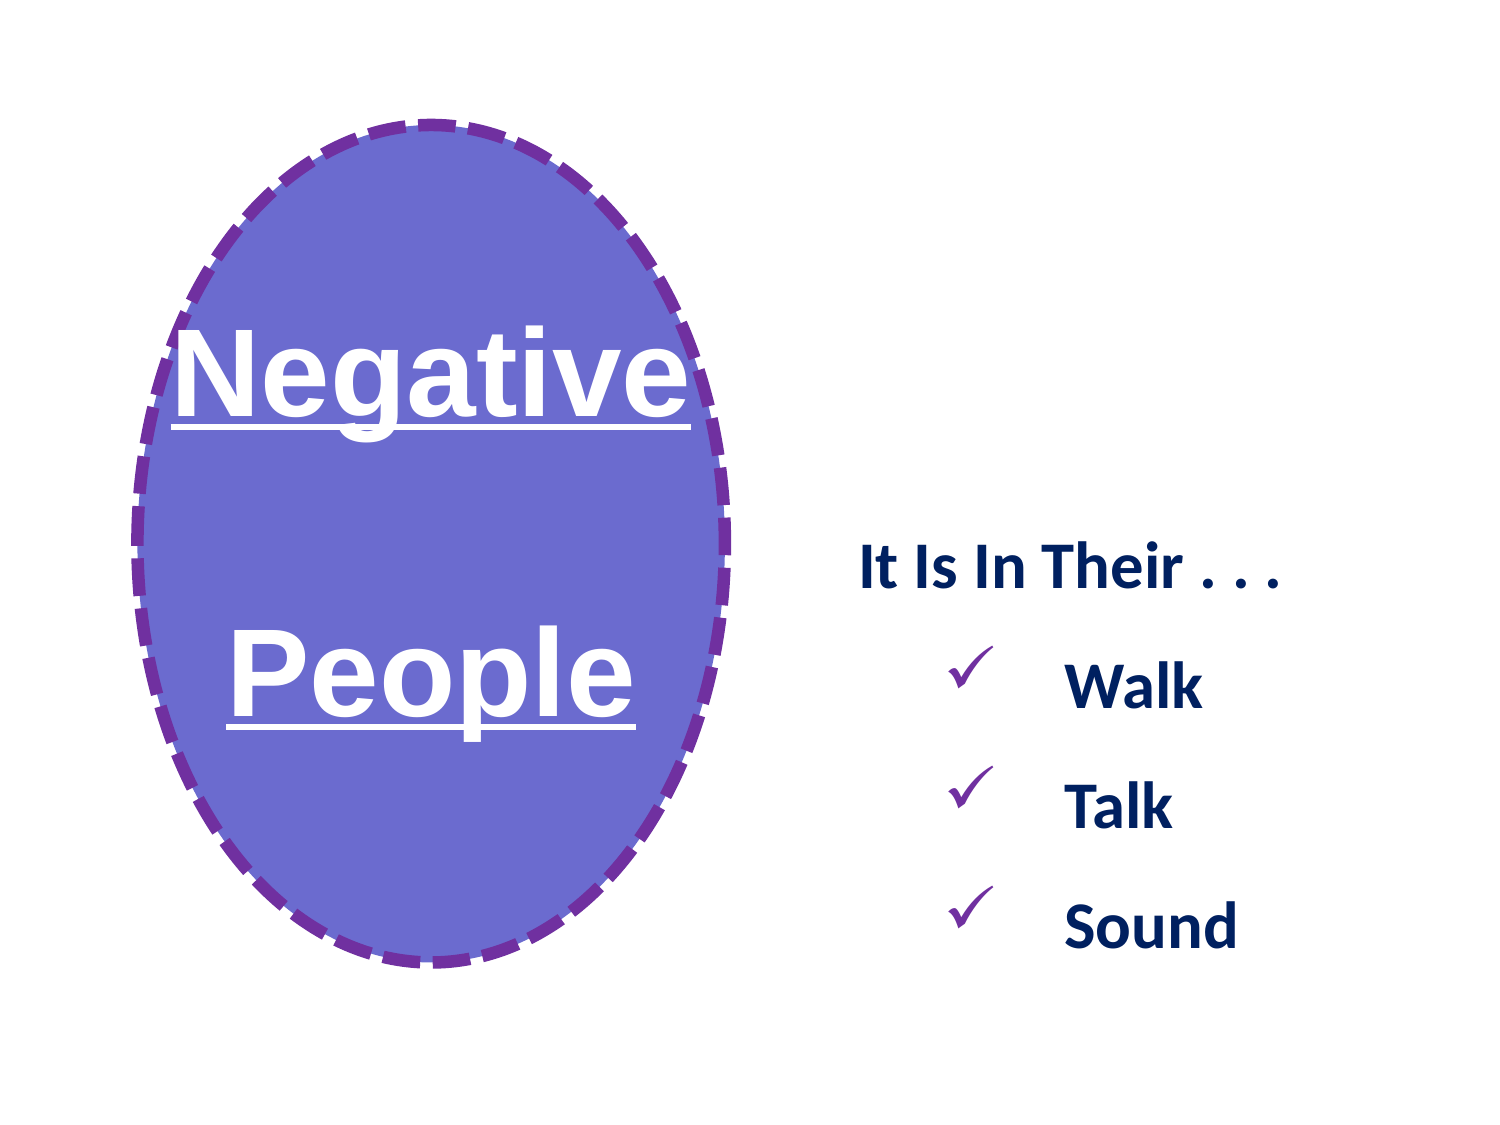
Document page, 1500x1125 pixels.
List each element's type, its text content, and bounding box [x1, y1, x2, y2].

text_box Negative People [137, 124, 725, 963]
text_box It Is In Their . . . Walk Talk Sound [843, 434, 1313, 970]
